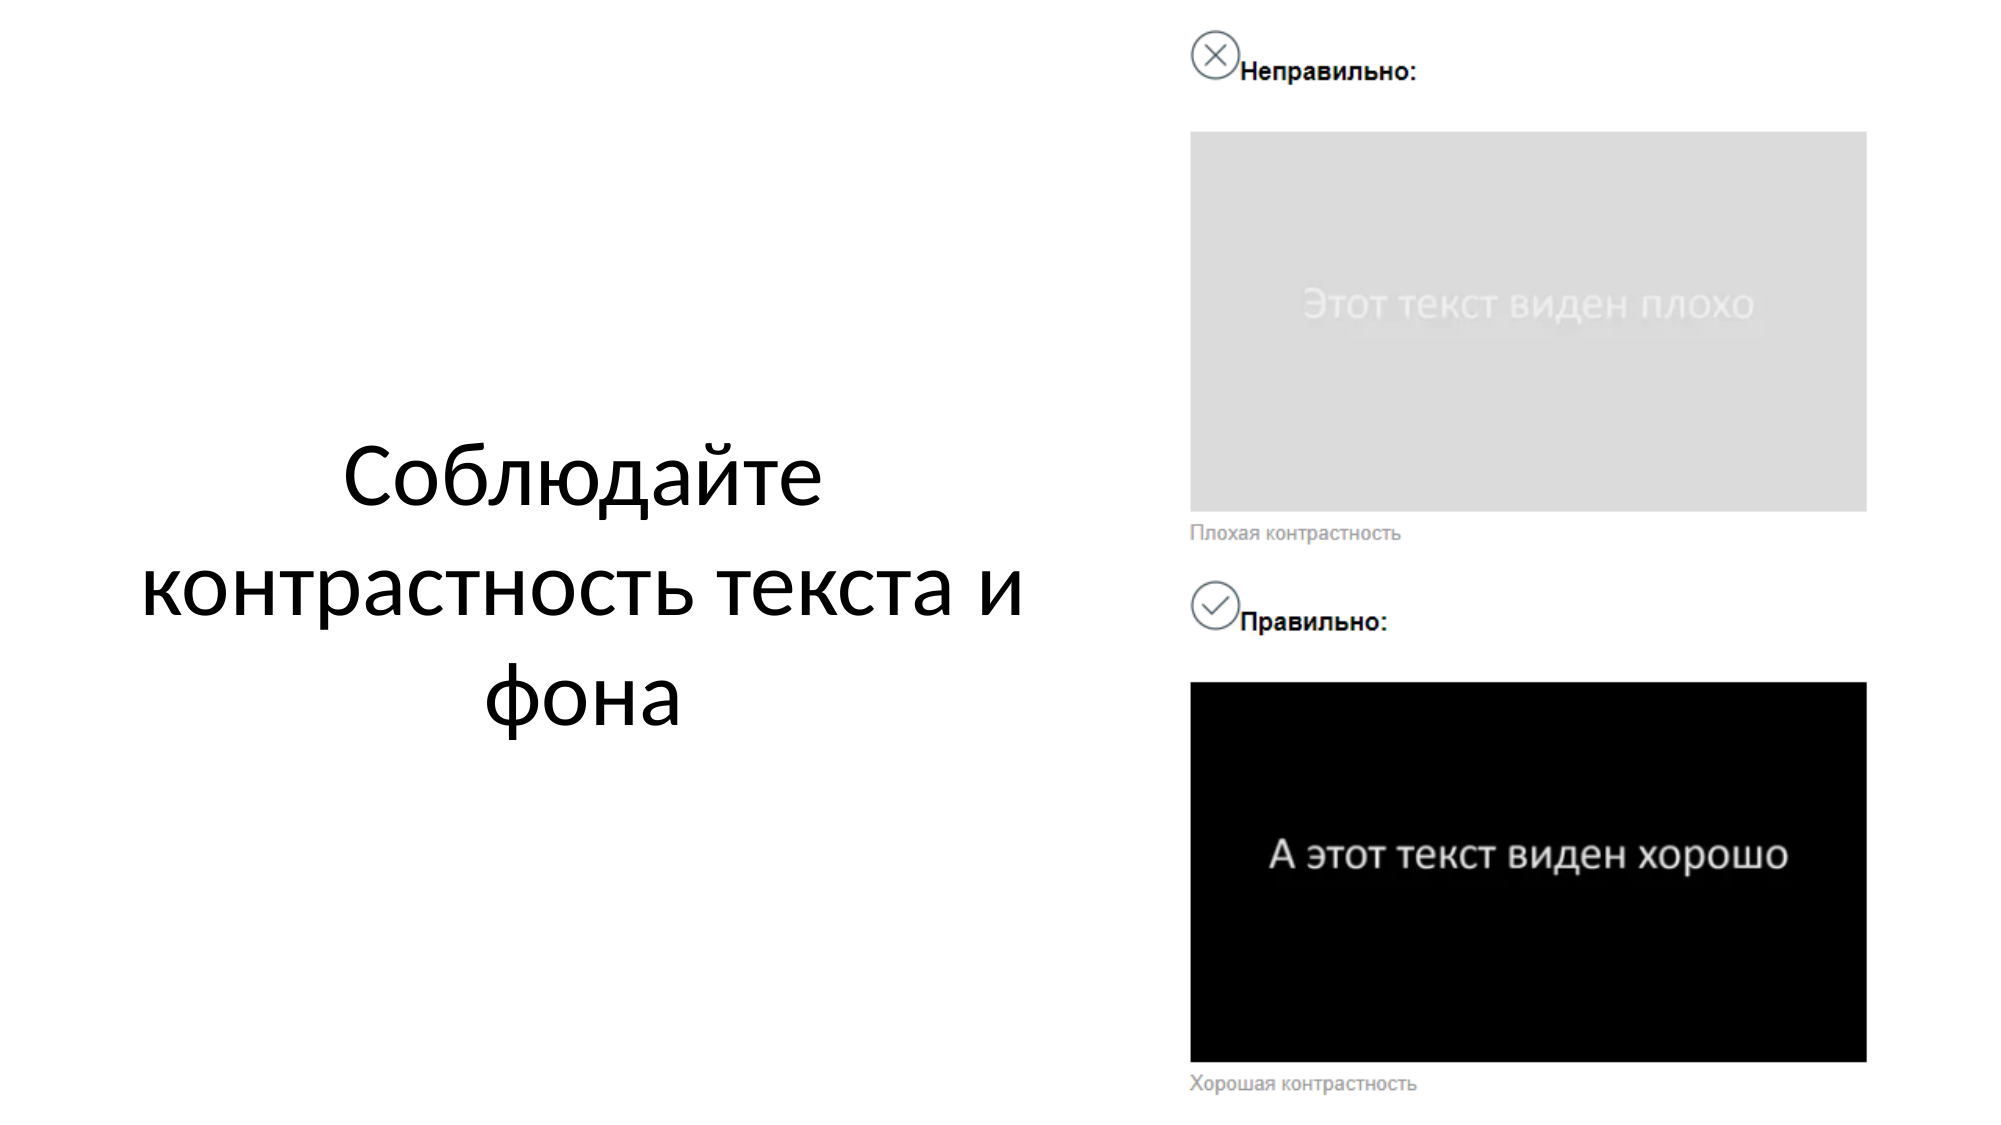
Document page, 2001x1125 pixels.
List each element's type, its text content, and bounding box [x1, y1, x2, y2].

text_box Соблюдайте контрастность текста и фона [111, 406, 1058, 752]
picture [1133, 10, 1914, 1125]
